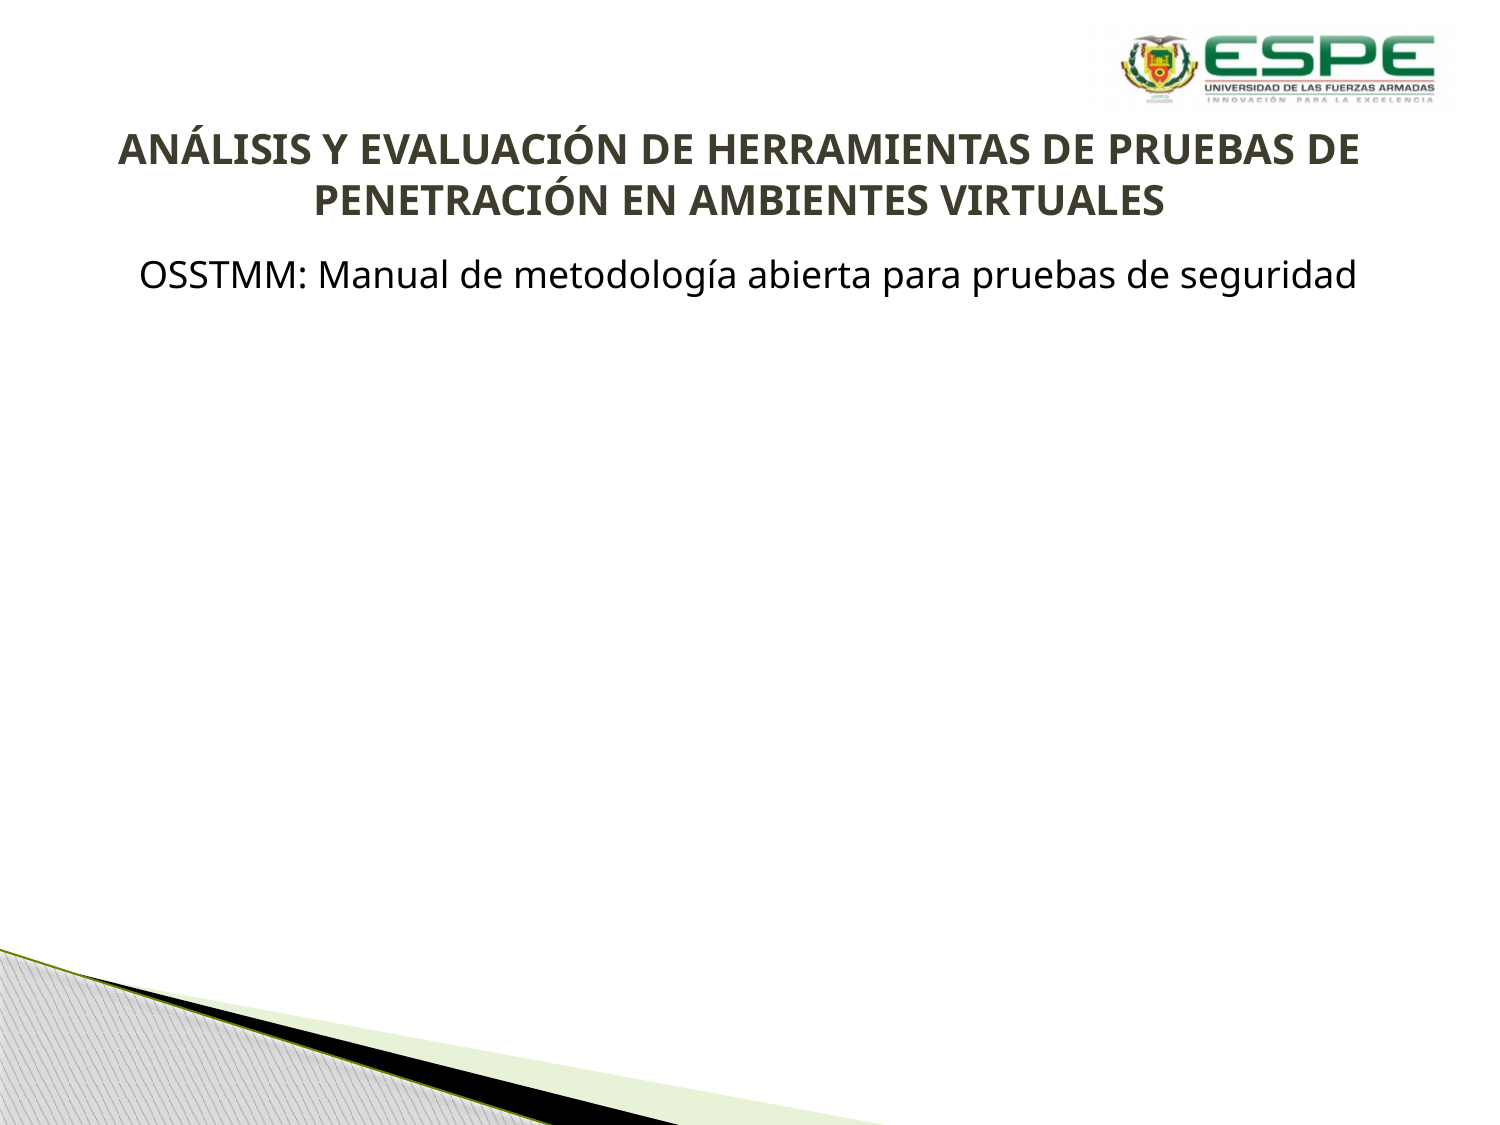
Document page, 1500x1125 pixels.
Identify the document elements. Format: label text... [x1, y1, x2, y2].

picture [1080, 18, 1471, 114]
text_box OSSTMM: Manual de metodología abierta para pruebas de seguridad [123, 243, 1442, 304]
title ANÁLISIS Y EVALUACIÓN DE HERRAMIENTAS DE PRUEBAS DE PENETRACIÓN EN AMBIENTES VIRTUALES [64, 79, 1415, 268]
